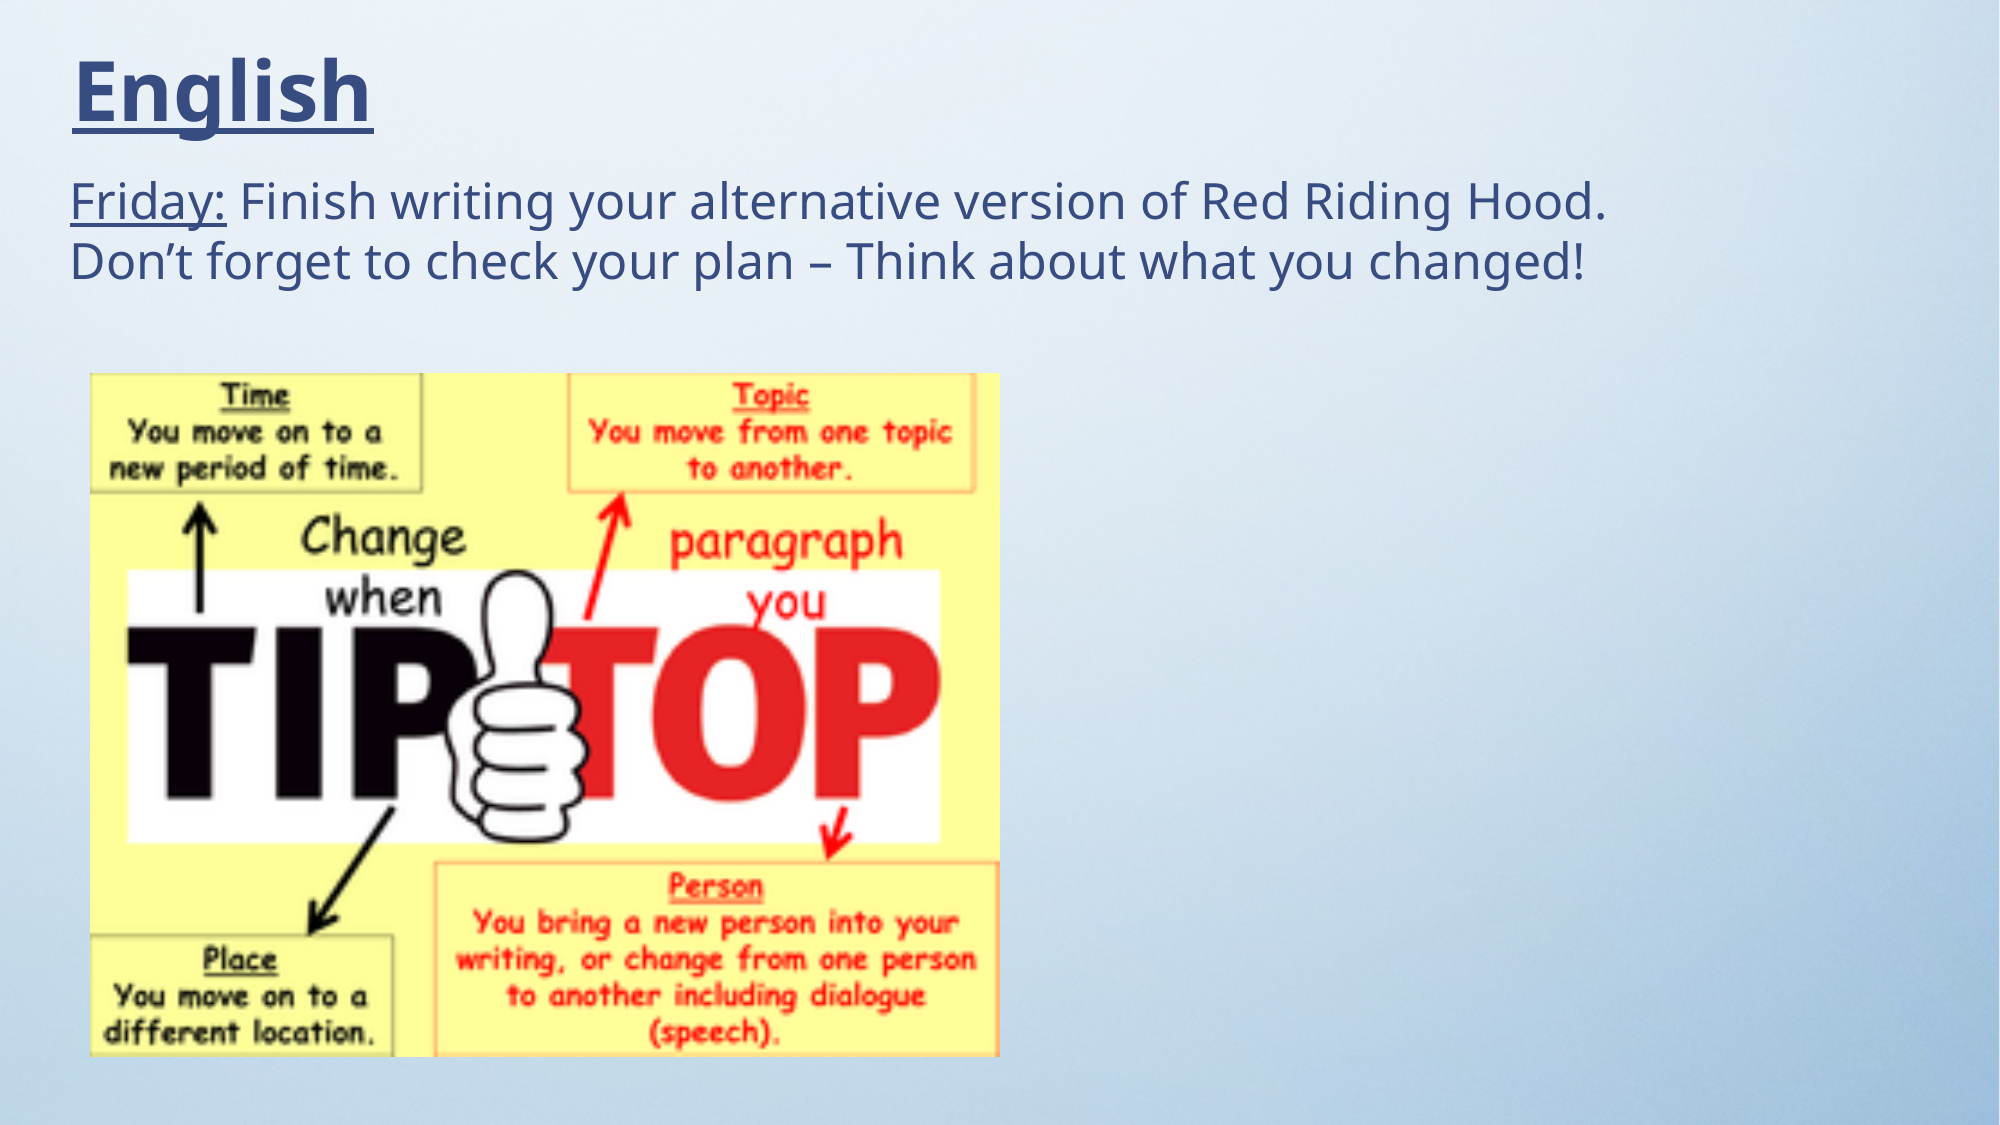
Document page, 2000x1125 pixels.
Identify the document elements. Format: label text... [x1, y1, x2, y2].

picture [0, 0, 2000, 1125]
text_box English [57, 30, 460, 146]
text_box Friday: Finish writing your alternative version of Red Riding Hood. Don’t forget to check your plan – Think about what you changed! [54, 161, 1815, 297]
